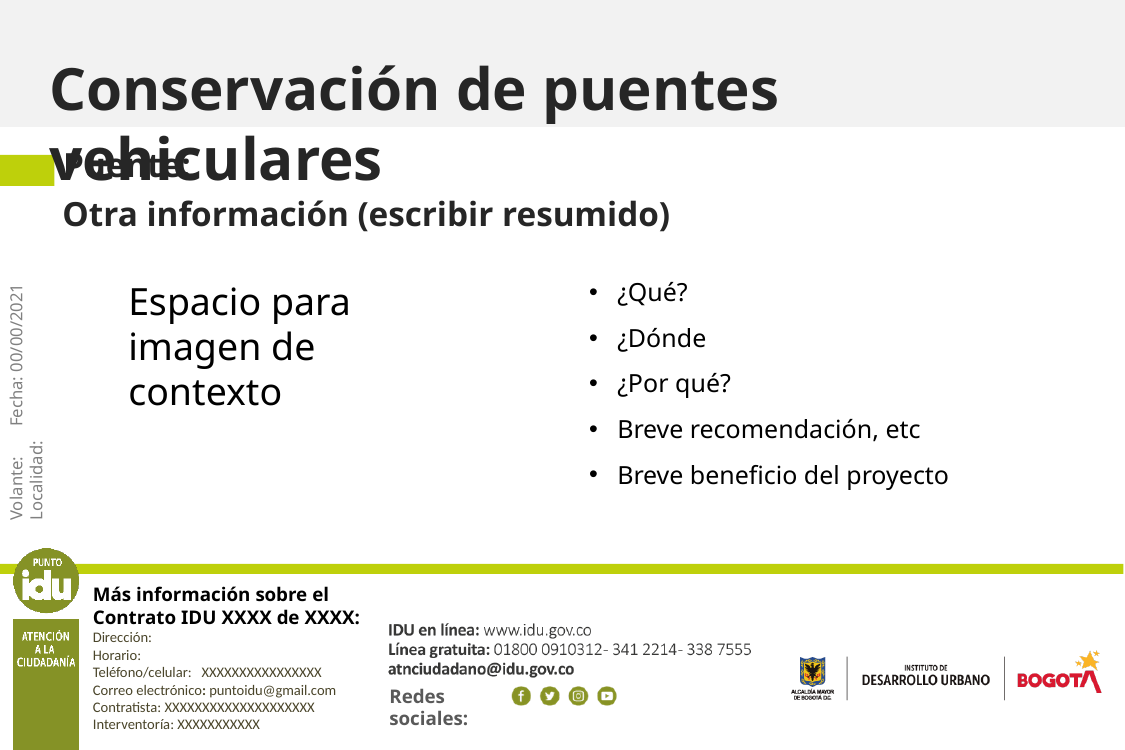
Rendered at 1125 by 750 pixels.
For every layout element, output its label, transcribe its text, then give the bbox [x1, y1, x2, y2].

text_box Conservación de puentes vehiculares [34, 44, 1125, 200]
text_box ¿Qué? ¿Dónde ¿Por qué? Breve recomendación, etc Breve beneficio del proyecto [574, 269, 1125, 505]
picture [520, 603, 1125, 726]
text_box Espacio para imagen de contexto [113, 270, 381, 421]
text_box Volante: Fecha: 00/00/2021 Localidad: [0, 192, 63, 536]
picture [13, 548, 79, 750]
text_box Más información sobre el Contrato IDU XXXX de XXXX: Dirección: Horario: Teléfono/celular: XXXXXXXXXXXXXXXX Correo electrónico: puntoidu@gmail.com Contratista: XXXXXXXXXXXXXXXXXXXX Interventoría: XXXXXXXXXXX [78, 575, 520, 750]
text_box Otra información (escribir resumido) [47, 200, 993, 241]
